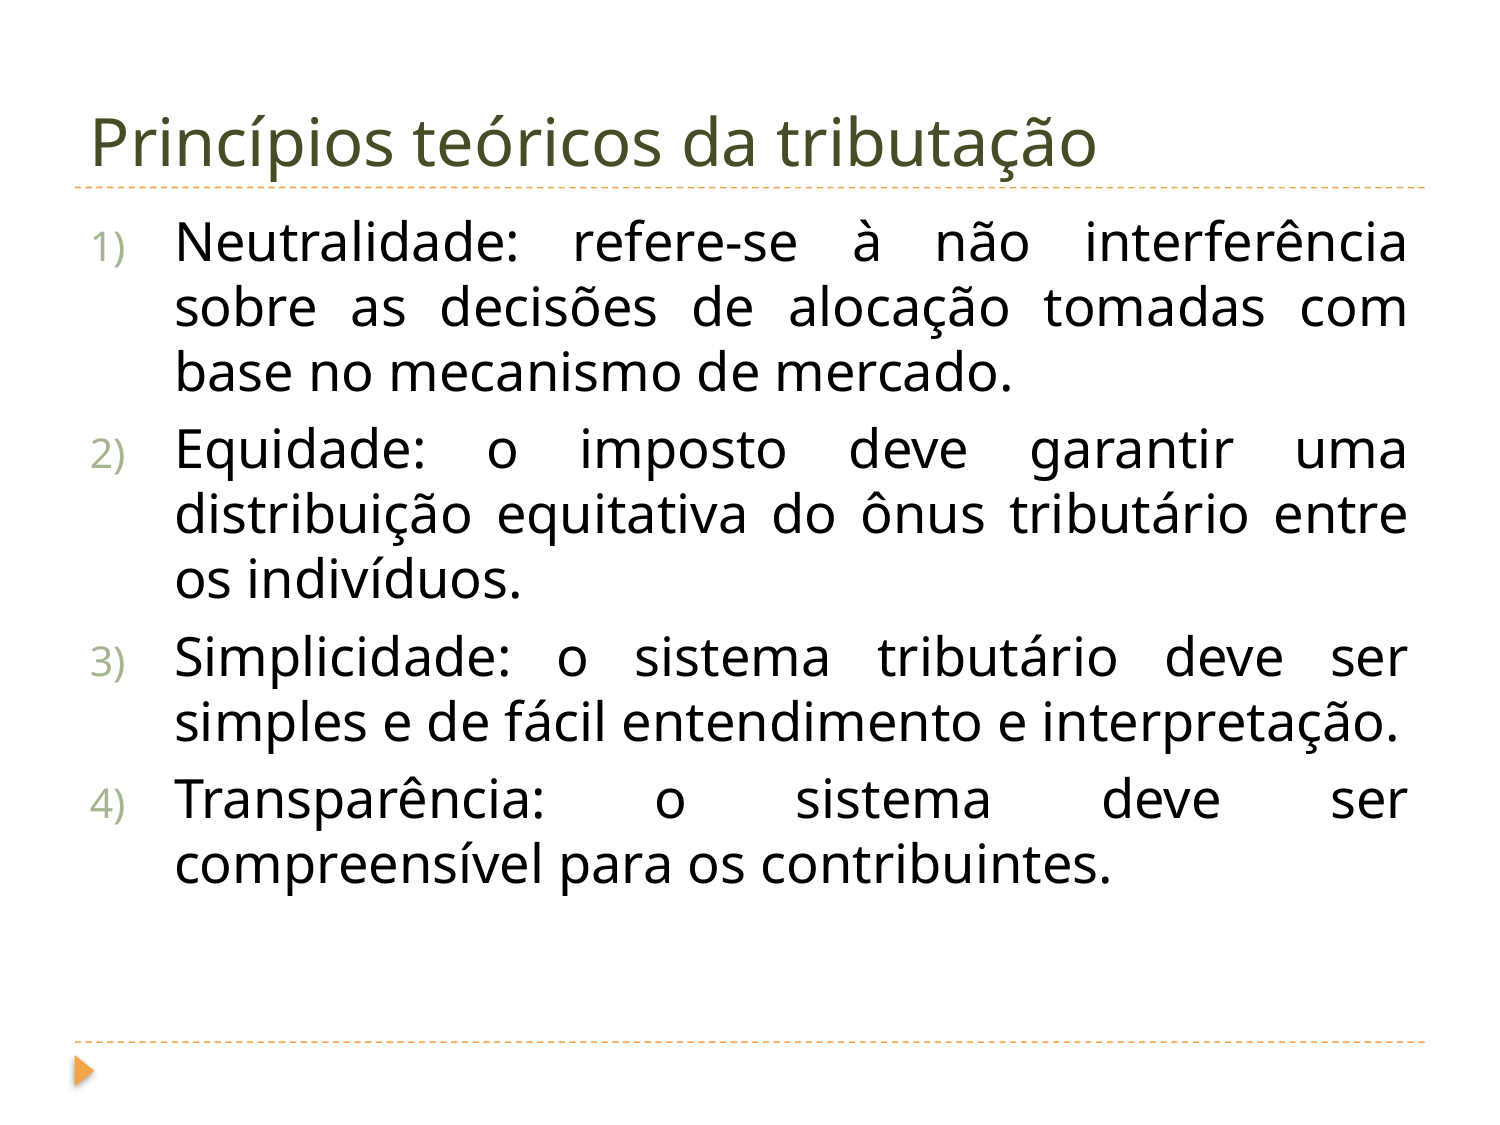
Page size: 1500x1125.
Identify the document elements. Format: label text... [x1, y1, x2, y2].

list Neutralidade: refere-se à não interferência sobre as decisões de alocação tomadas com base no mecanismo de mercado. Equidade: o imposto deve garantir uma distribuição equitativa do ônus tributário entre os indivíduos. Simplicidade: o sistema tributário deve ser simples e de fácil entendimento e interpretação. Transparência: o sistema deve ser compreensível para os contribuintes. [75, 200, 1425, 1010]
title Princípios teóricos da tributação [75, 24, 1425, 188]
